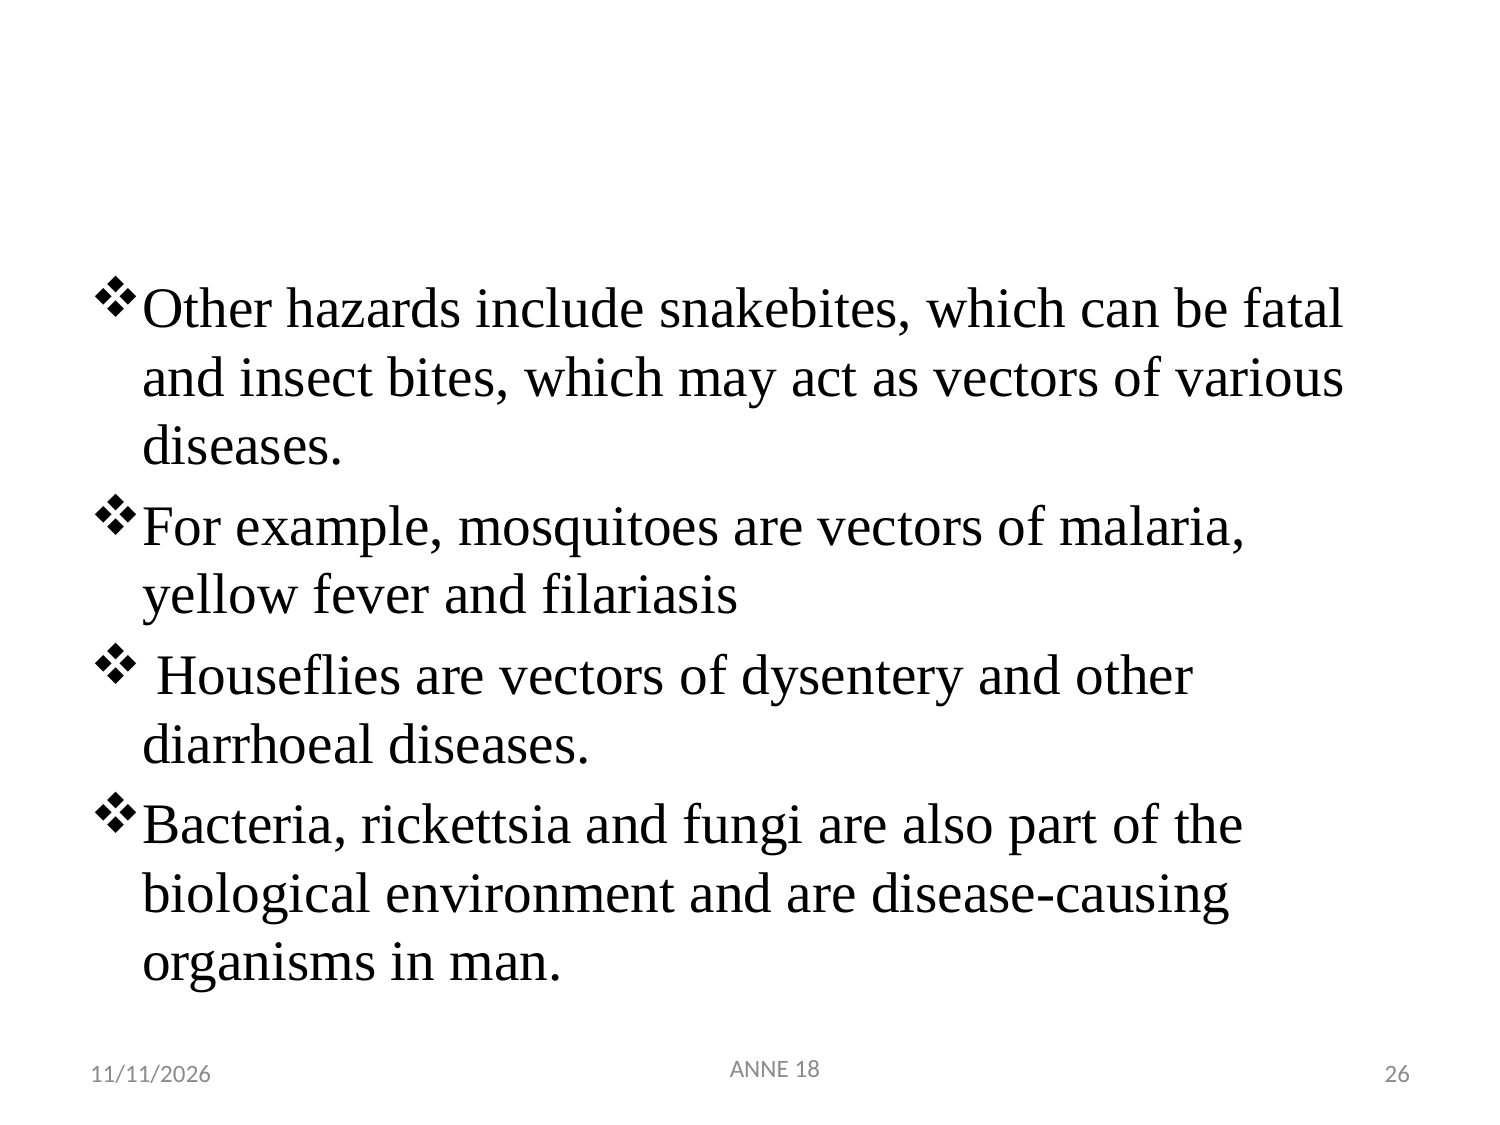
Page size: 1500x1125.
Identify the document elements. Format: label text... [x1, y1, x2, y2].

slide_number 26 [1074, 1042, 1425, 1103]
list Other hazards include snakebites, which can be fatal and insect bites, which may act as vectors of various diseases. For example, mosquitoes are vectors of malaria, yellow fever and filariasis Houseflies are vectors of dysentery and other diarrhoeal diseases. Bacteria, rickettsia and fungi are also part of the biological environment and are disease-causing organisms in man. [75, 262, 1425, 1005]
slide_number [75, 1042, 425, 1103]
footer ANNE 18 [537, 1037, 1013, 1098]
